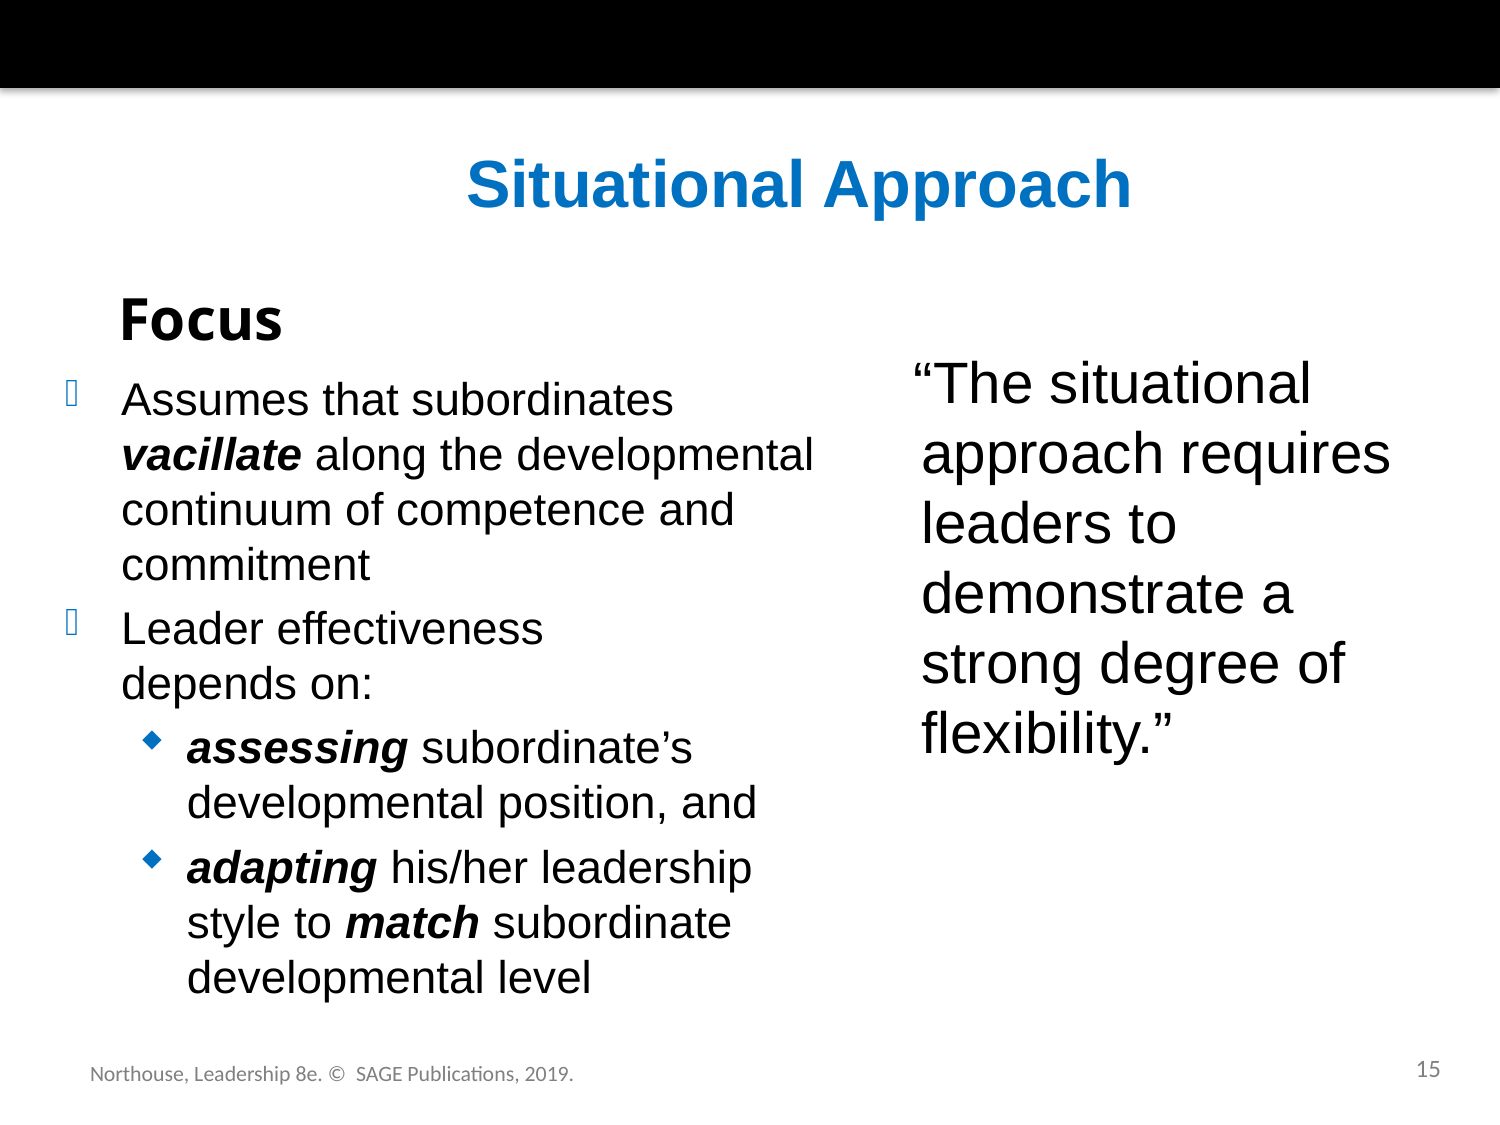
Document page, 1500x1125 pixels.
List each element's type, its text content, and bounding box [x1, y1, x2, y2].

list Assumes that subordinates vacillate along the developmental continuum of competence and commitment Leader effectiveness depends on: assessing subordinate’s developmental position, and adapting his/her leadership style to match subordinate developmental level [49, 362, 838, 1026]
title Situational Approach [112, 149, 1488, 213]
text_box Focus [103, 275, 299, 360]
list “The situational approach requires leaders to demonstrate a strong degree of flexibility.” [849, 337, 1457, 876]
footer Northouse, Leadership 8e. © SAGE Publications, 2019. [75, 1042, 1088, 1103]
slide_number 15 [1393, 1038, 1457, 1098]
